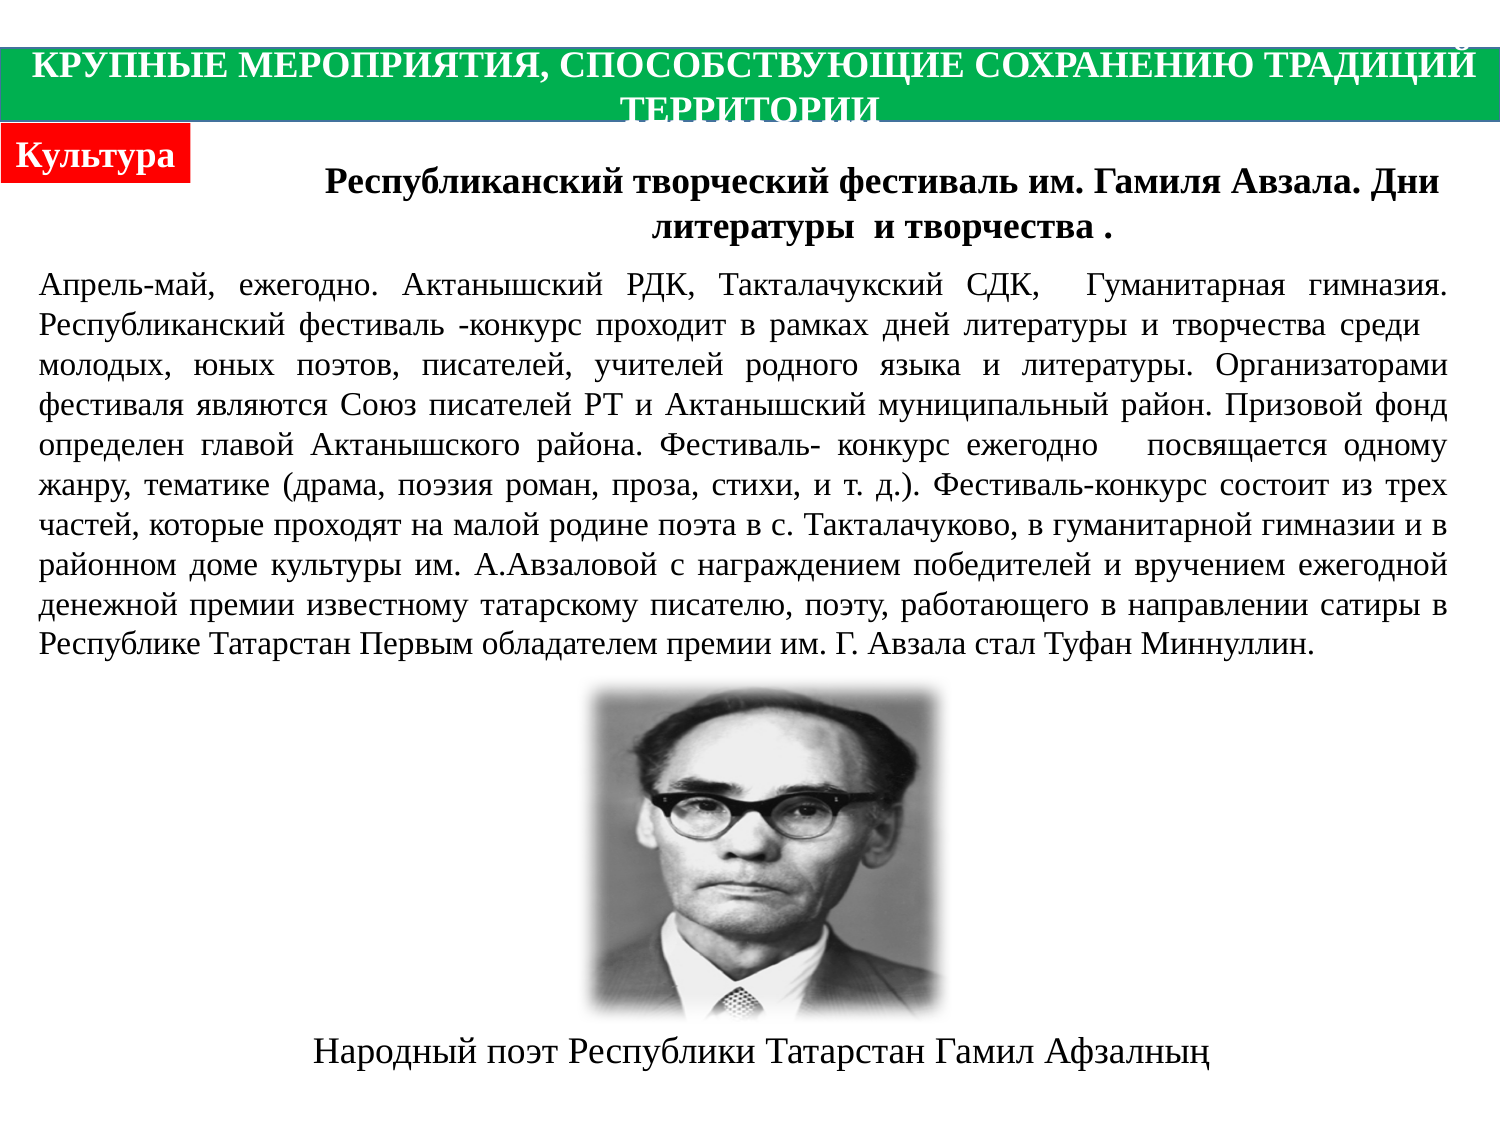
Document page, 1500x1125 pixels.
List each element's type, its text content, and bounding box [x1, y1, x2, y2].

text_box Апрель-май, ежегодно. Актанышский РДК, Такталачукский СДК, Гуманитарная гимназия. Республиканский фестиваль -конкурс проходит в рамках дней литературы и творчества среди молодых, юных поэтов, писателей, учителей родного языка и литературы. Организаторами фестиваля являются Союз писателей РТ и Актанышский муниципальный район. Призовой фонд определен главой Актанышского района. Фестиваль- конкурс ежегодно посвящается одному жанру, тематике (драма, поэзия роман, проза, стихи, и т. д.). Фестиваль-конкурс состоит из трех частей, которые проходят на малой родине поэта в с. Такталачуково, в гуманитарной гимназии и в районном доме культуры им. А.Авзаловой с награждением победителей и вручением ежегодной денежной премии известному татарскому писателю, поэту, работающего в направлении сатиры в Республике Татарстан Первым обладателем премии им. Г. Авзала стал Туфан Миннуллин. [23, 255, 1465, 669]
text_box Республиканский творческий фестиваль им. Гамиля Авзала. Дни литературы и творчества . [265, 148, 1500, 254]
text_box Культура [0, 123, 191, 183]
text_box КРУПНЫЕ МЕРОПРИЯТИЯ, СПОСОБСТВУЮЩИЕ СОХРАНЕНИЮ ТРАДИЦИЙ ТЕРРИТОРИИ [0, 47, 1500, 122]
picture [576, 674, 953, 1025]
text_box Народный поэт Республики Татарстан Гамил Афзалның [242, 1018, 1282, 1079]
